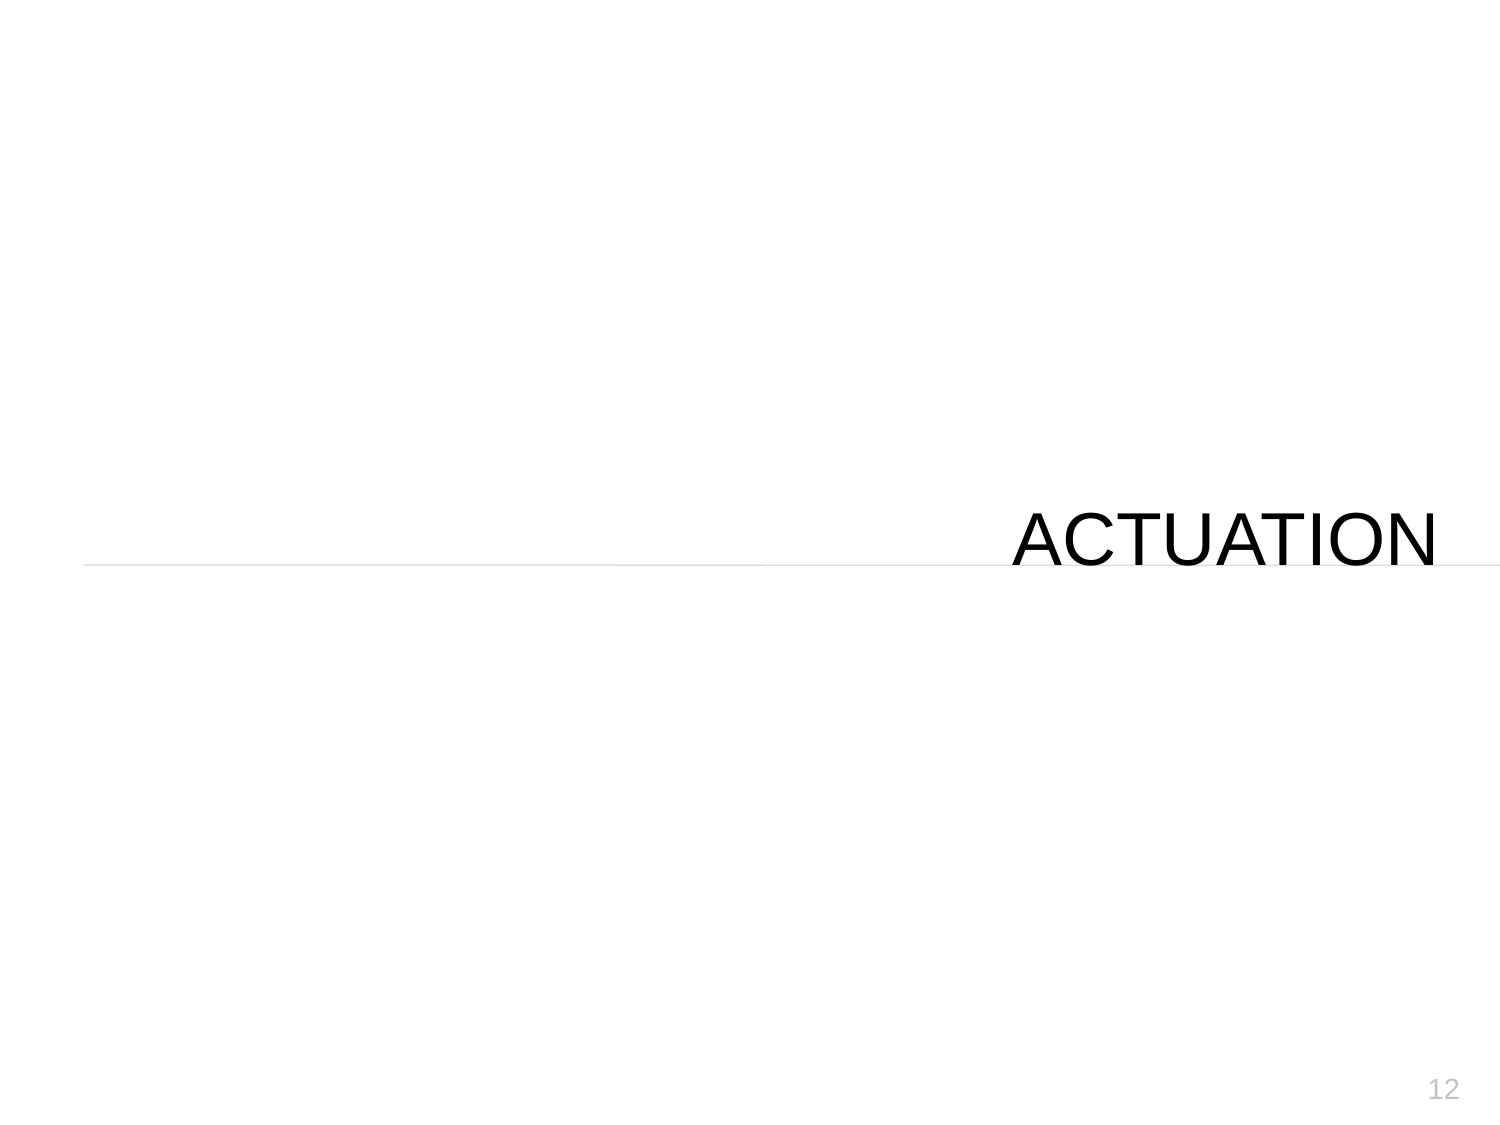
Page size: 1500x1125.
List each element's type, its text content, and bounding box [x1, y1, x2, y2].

slide_number 12 [1350, 1062, 1475, 1103]
title Actuation [29, 483, 1455, 678]
